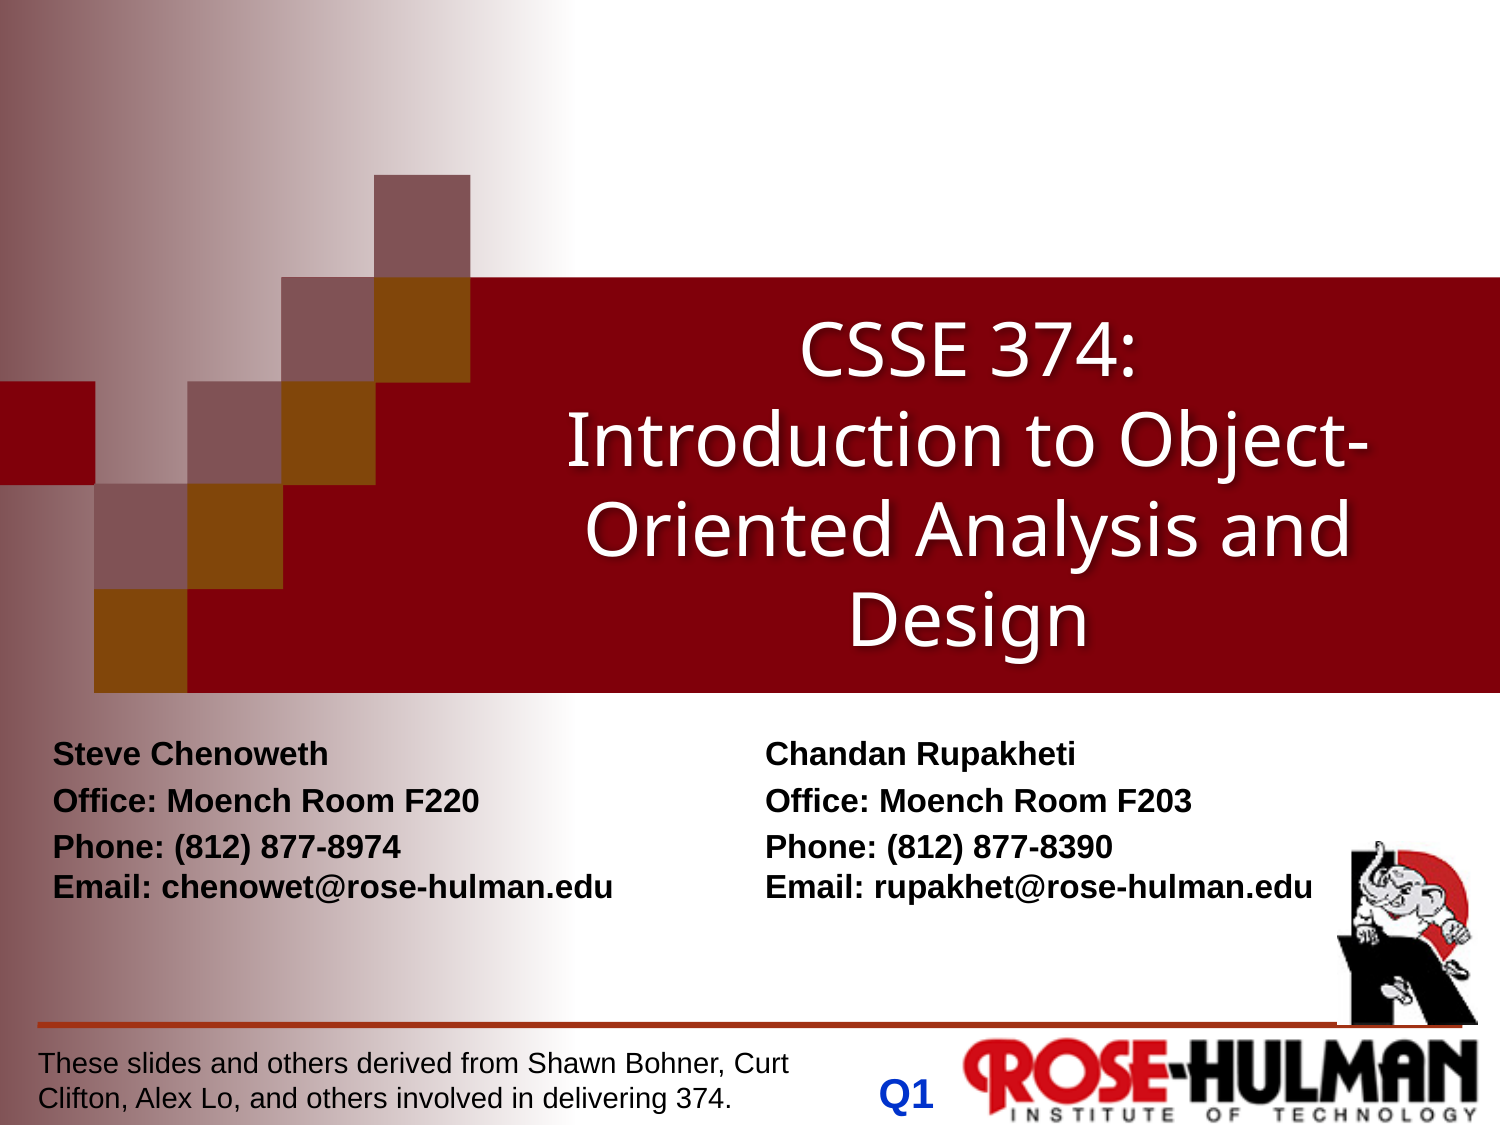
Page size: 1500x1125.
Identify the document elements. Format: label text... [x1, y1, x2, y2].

subtitle Steve Chenoweth Office: Moench Room F220 Phone: (812) 877-8974 Email: chenowet@rose-hulman.edu [37, 724, 838, 1037]
picture [1337, 841, 1479, 1026]
title CSSE 374: Introduction to Object-Oriented Analysis and Design [437, 299, 1500, 663]
picture [948, 1050, 1500, 1125]
text_box These slides and others derived from Shawn Bohner, Curt Clifton, Alex Lo, and others involved in delivering 374. [23, 1037, 900, 1123]
text_box Q1 [863, 1059, 950, 1125]
text_box Chandan Rupakheti Office: Moench Room F203 Phone: (812) 877-8390 Email: rupakhet@rose-hulman.edu [750, 725, 1500, 1050]
